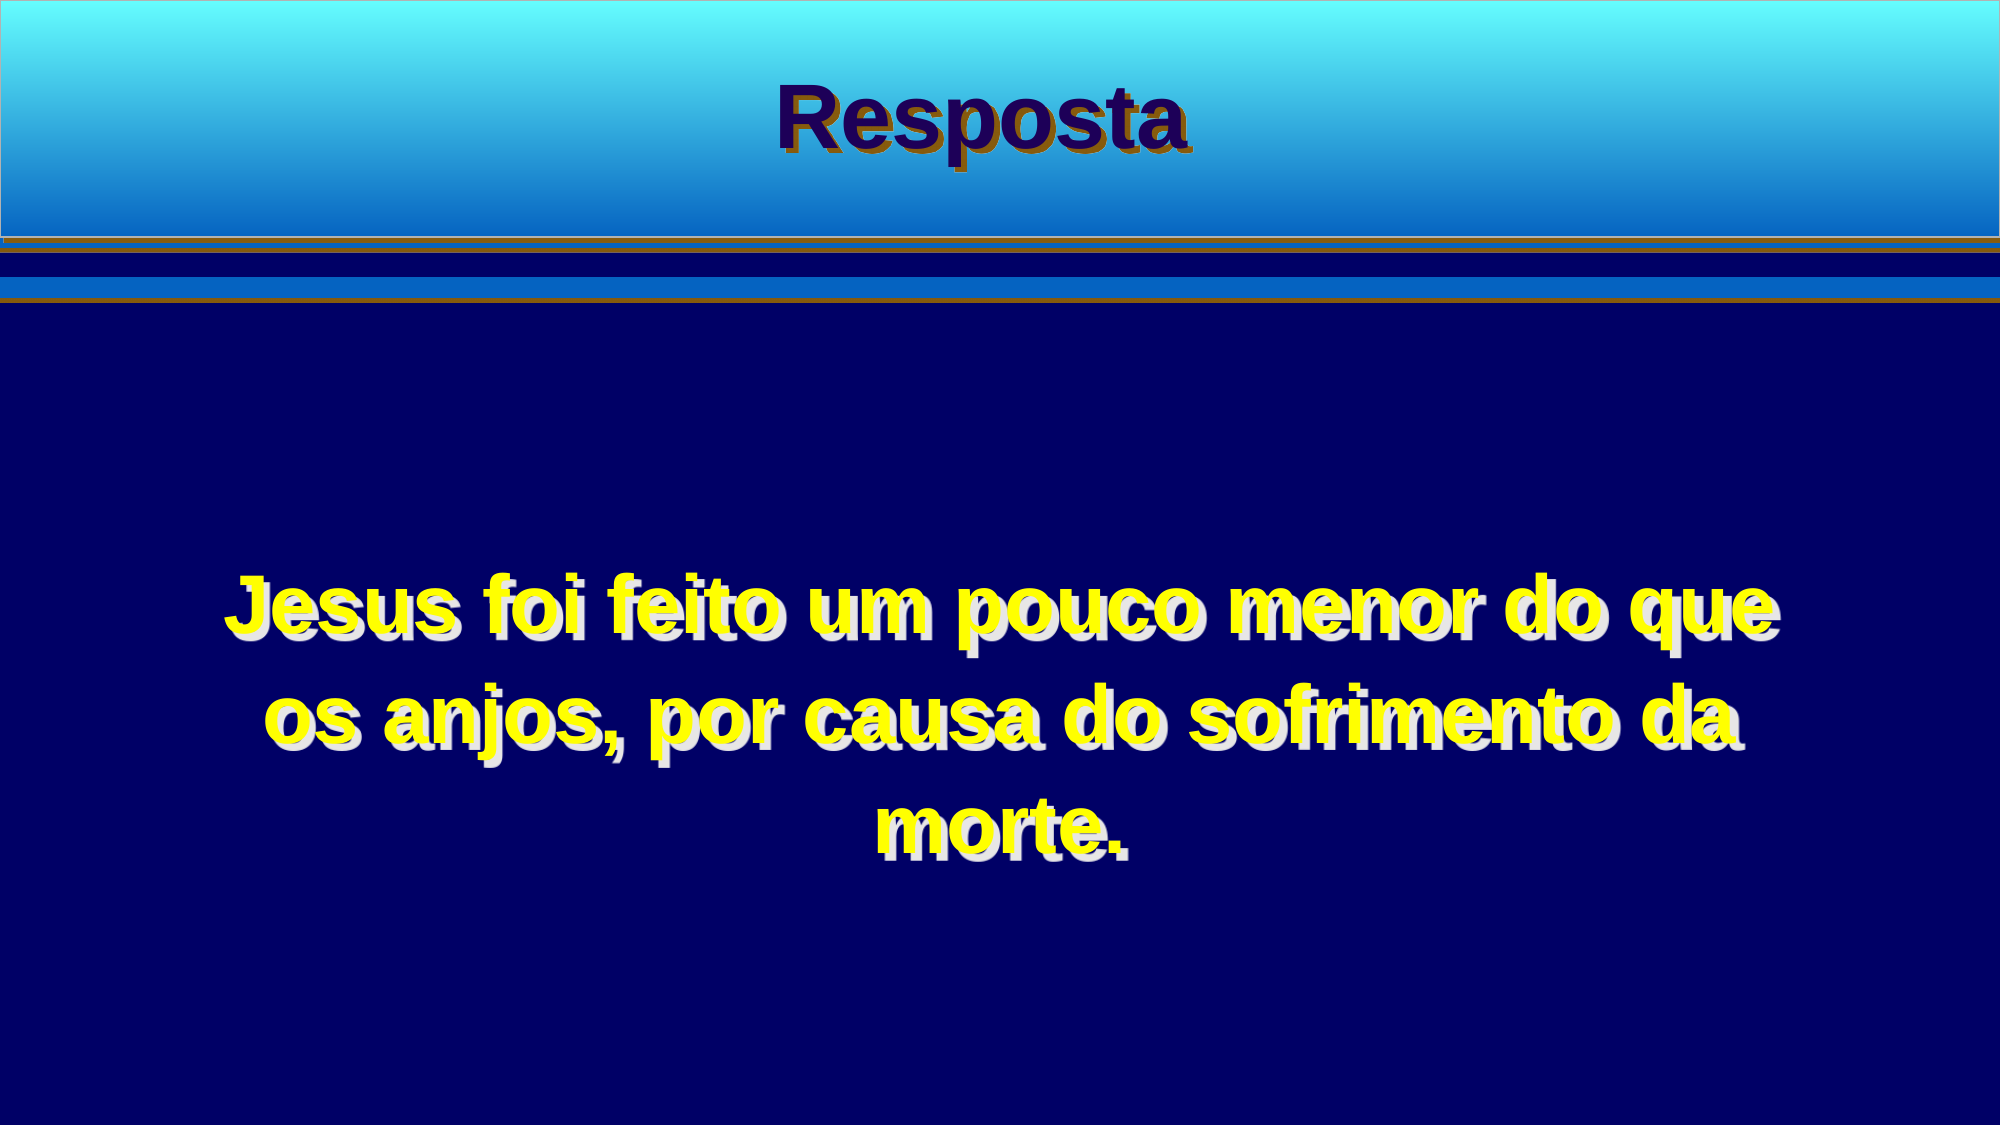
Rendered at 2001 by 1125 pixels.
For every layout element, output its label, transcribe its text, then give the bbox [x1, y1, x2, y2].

text_box [0, 0, 2000, 238]
text_box Jesus foi feito um pouco menor do que os anjos, por causa do sofrimento da morte. [196, 533, 1804, 878]
text_box Resposta [549, 49, 1413, 175]
